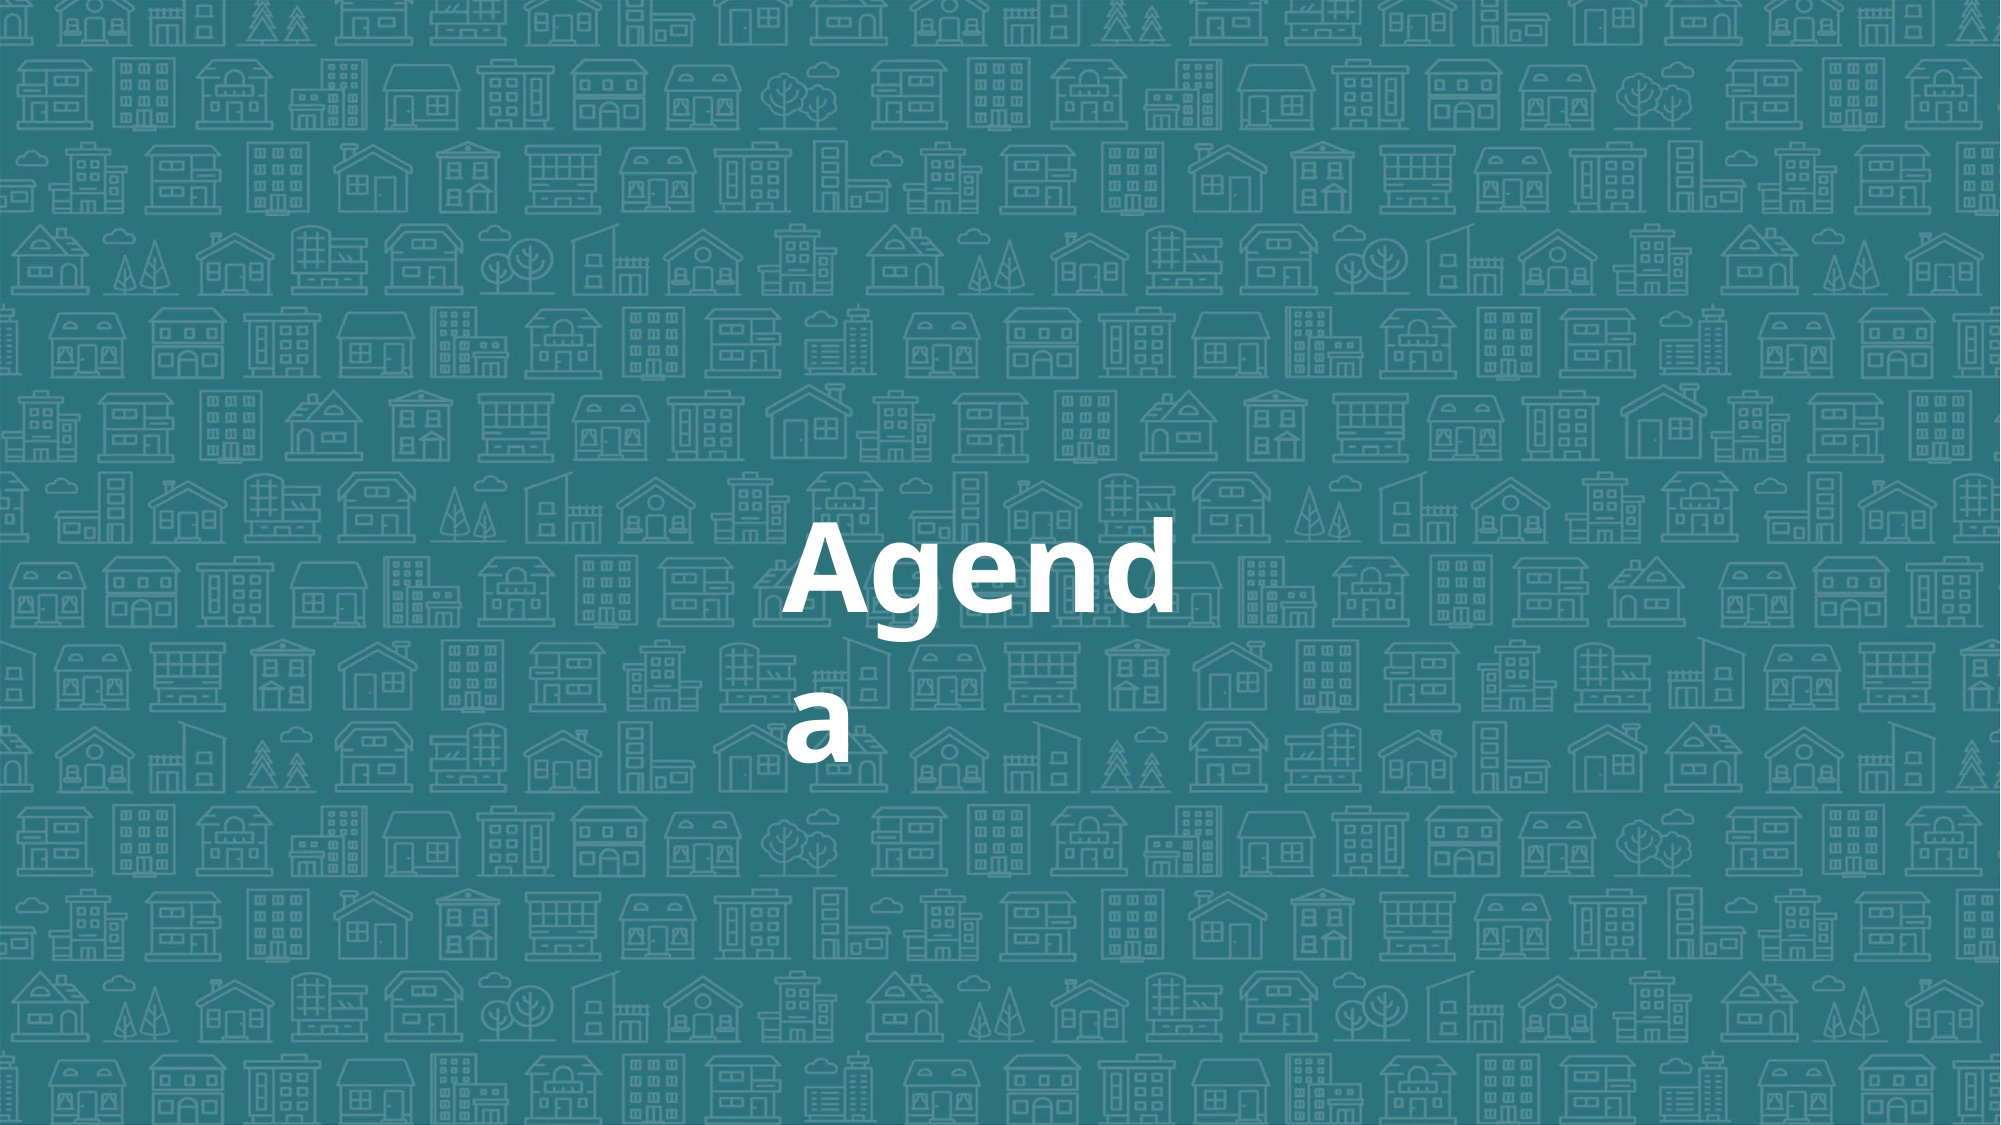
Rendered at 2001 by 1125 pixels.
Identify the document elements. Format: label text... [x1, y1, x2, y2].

picture [0, 0, 2000, 1125]
title Agenda [780, 485, 1220, 788]
